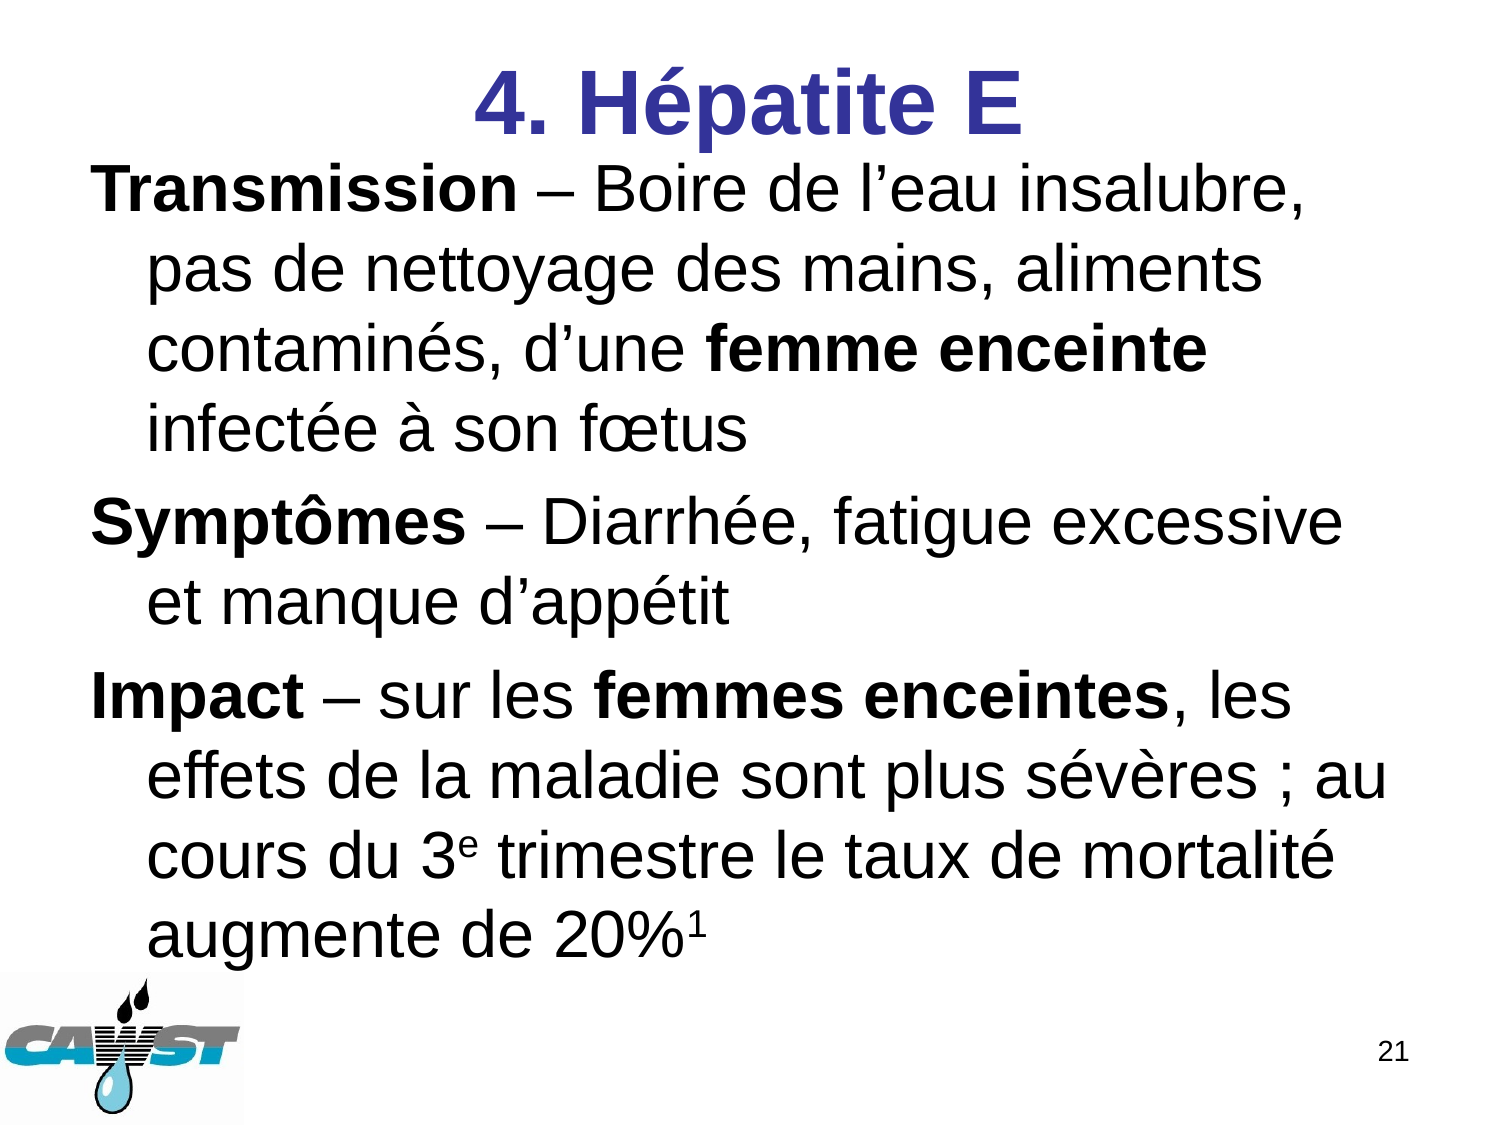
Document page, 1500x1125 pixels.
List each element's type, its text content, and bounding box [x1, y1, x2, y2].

title 4. Hépatite E [75, 24, 1425, 137]
slide_number 21 [1074, 1024, 1425, 1103]
list Transmission – Boire de l’eau insalubre, pas de nettoyage des mains, aliments contaminés, d’une femme enceinte infectée à son fœtus Symptômes – Diarrhée, fatigue excessive et manque d’appétit Impact – sur les femmes enceintes, les effets de la maladie sont plus sévères ; au cours du 3e trimestre le taux de mortalité augmente de 20%1 [75, 137, 1425, 880]
picture [0, 972, 245, 1125]
